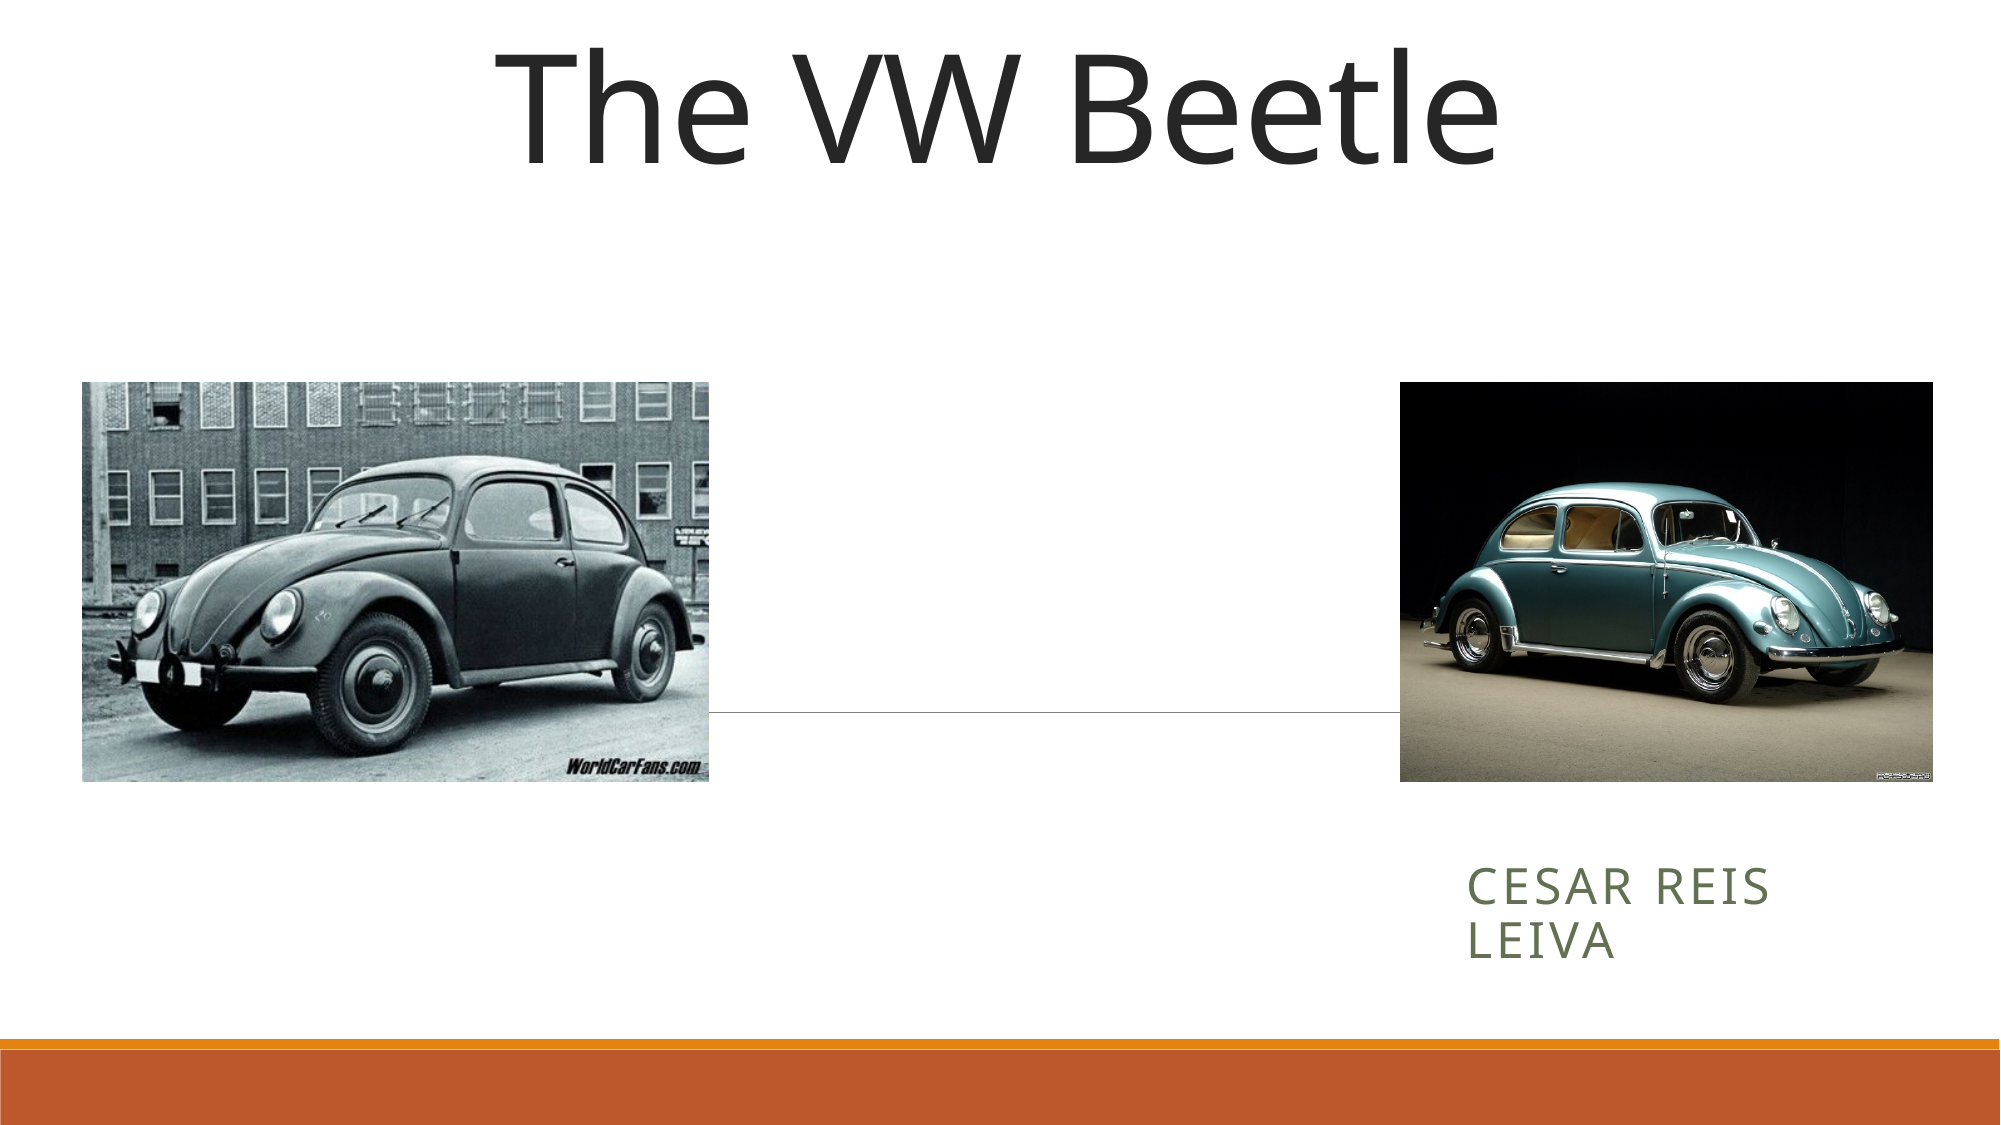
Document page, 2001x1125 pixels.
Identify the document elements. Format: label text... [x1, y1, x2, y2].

title The VW Beetle [249, 32, 1750, 540]
subtitle Cesar Reis Leiva [1451, 854, 1933, 1075]
picture [81, 381, 709, 782]
picture [1399, 381, 1933, 782]
